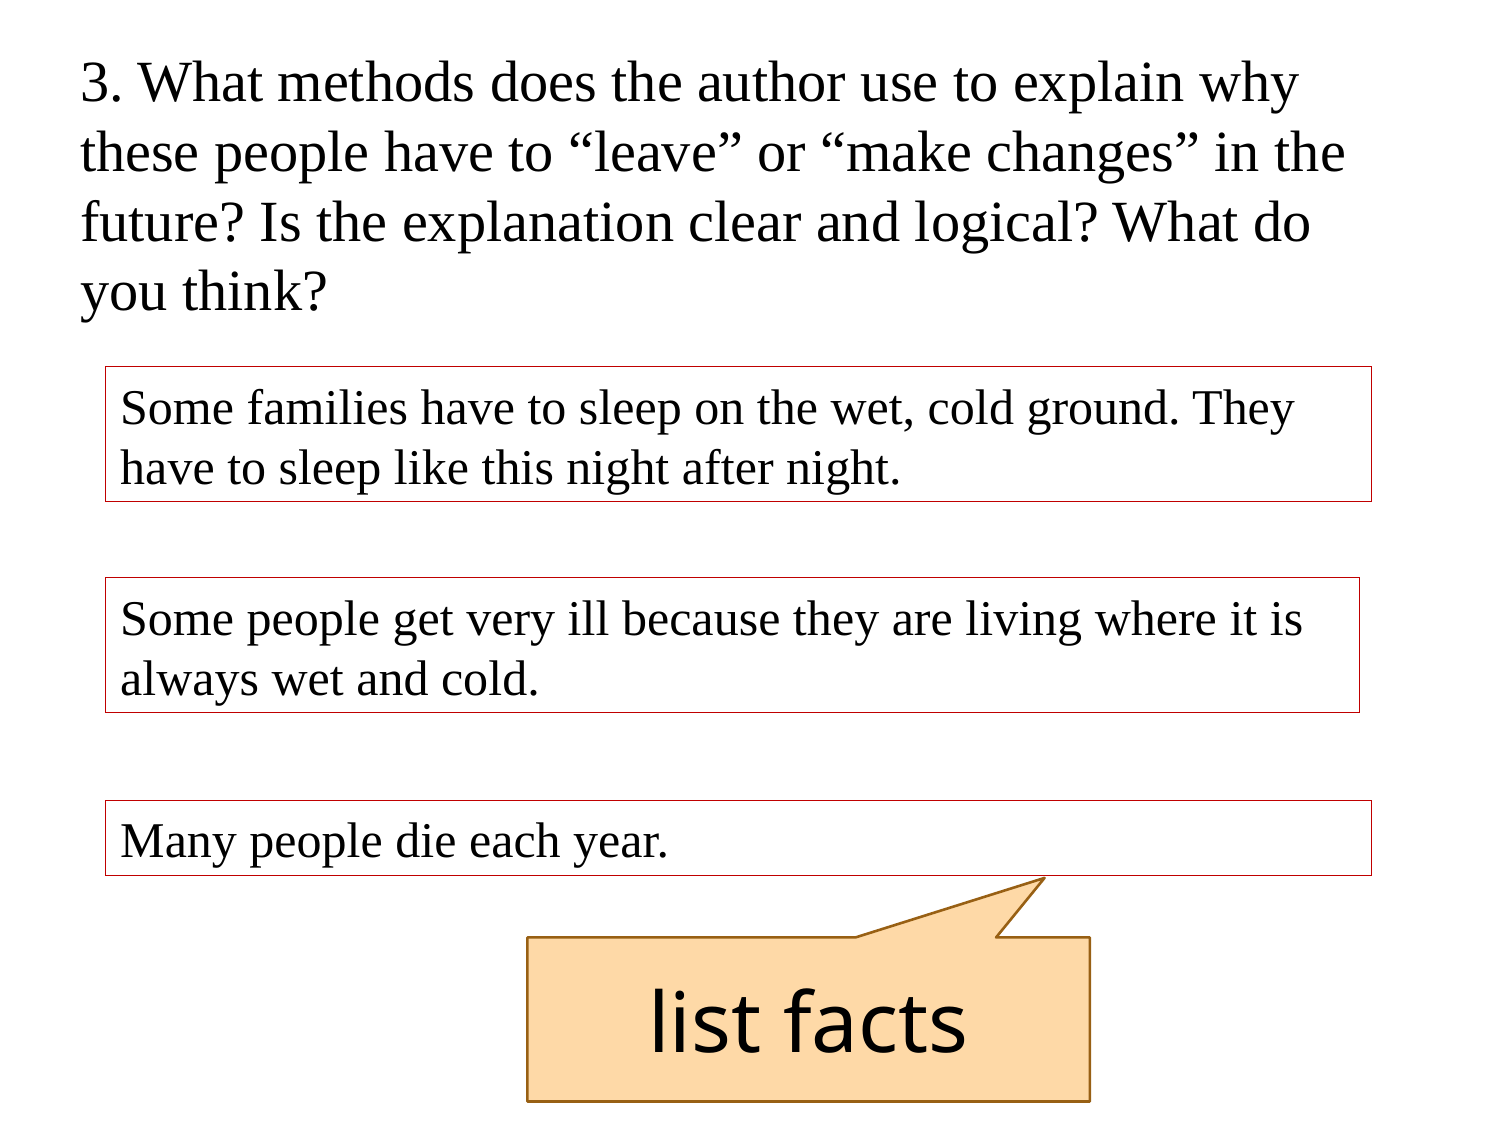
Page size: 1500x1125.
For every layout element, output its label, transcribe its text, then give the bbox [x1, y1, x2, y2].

text_box list facts [526, 876, 1092, 1103]
text_box Some people get very ill because they are living where it is always wet and cold. [105, 577, 1360, 713]
text_box Many people die each year. [105, 800, 1372, 876]
list 3. What methods does the author use to explain why these people have to “leave” or “make changes” in the future? Is the explanation clear and logical? What do you think? [64, 35, 1412, 343]
text_box Some families have to sleep on the wet, cold ground. They have to sleep like this night after night. [105, 366, 1372, 502]
